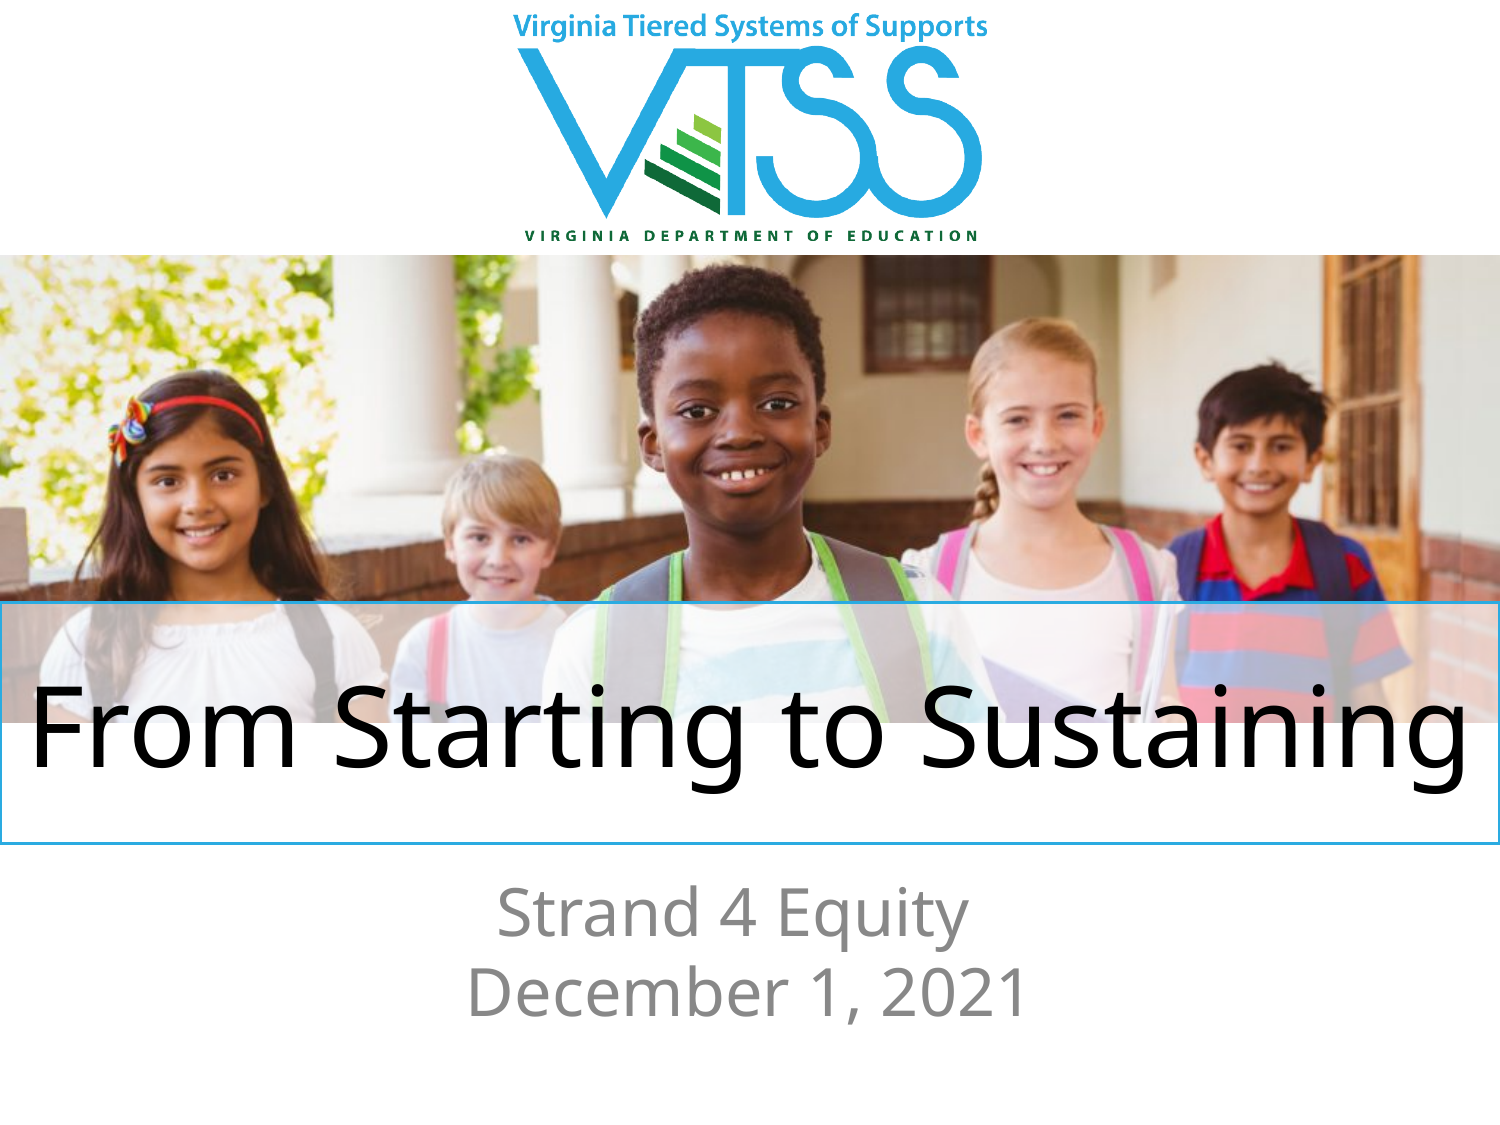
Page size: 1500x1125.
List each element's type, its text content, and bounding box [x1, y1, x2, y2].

subtitle Strand 4 Equity December 1, 2021 [225, 862, 1276, 1072]
picture [0, 255, 1500, 601]
picture [513, 13, 987, 241]
title From Starting to Sustaining [0, 601, 1500, 845]
